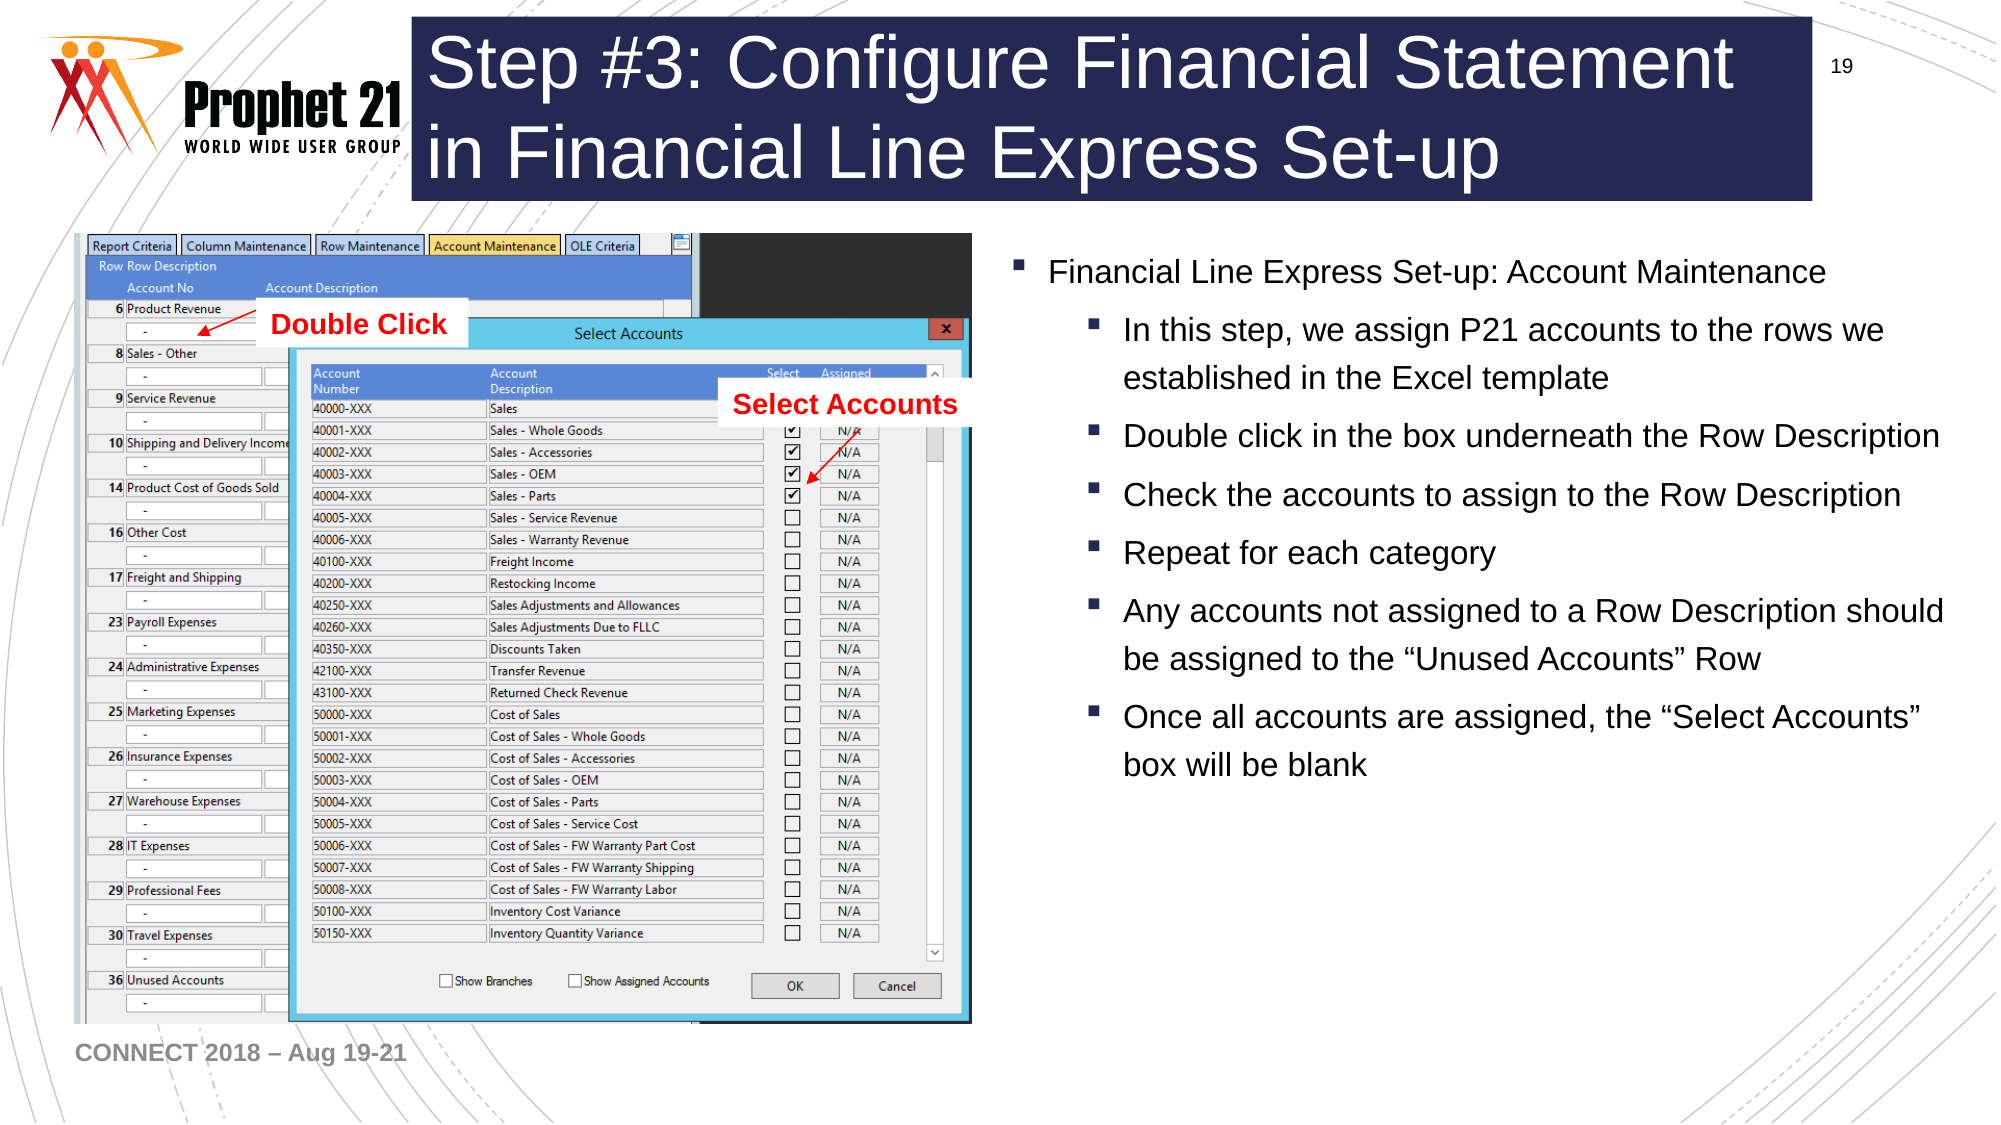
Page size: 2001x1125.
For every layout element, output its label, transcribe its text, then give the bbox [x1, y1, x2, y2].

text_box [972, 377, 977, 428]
text_box Step #3: Configure Financial Statement in Financial Line Express Set-up [411, 16, 1813, 201]
list Financial Line Express Set-up: Account Maintenance In this step, we assign P21 accounts to the rows we established in the Excel template Double click in the box underneath the Row Description Check the accounts to assign to the Row Description Repeat for each category Any accounts not assigned to a Row Description should be assigned to the “Unused Accounts” Row Once all accounts are assigned, the “Select Accounts” box will be blank [995, 234, 1978, 1025]
picture [37, 36, 400, 156]
picture [74, 233, 972, 1025]
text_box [806, 428, 861, 485]
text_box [196, 310, 257, 336]
